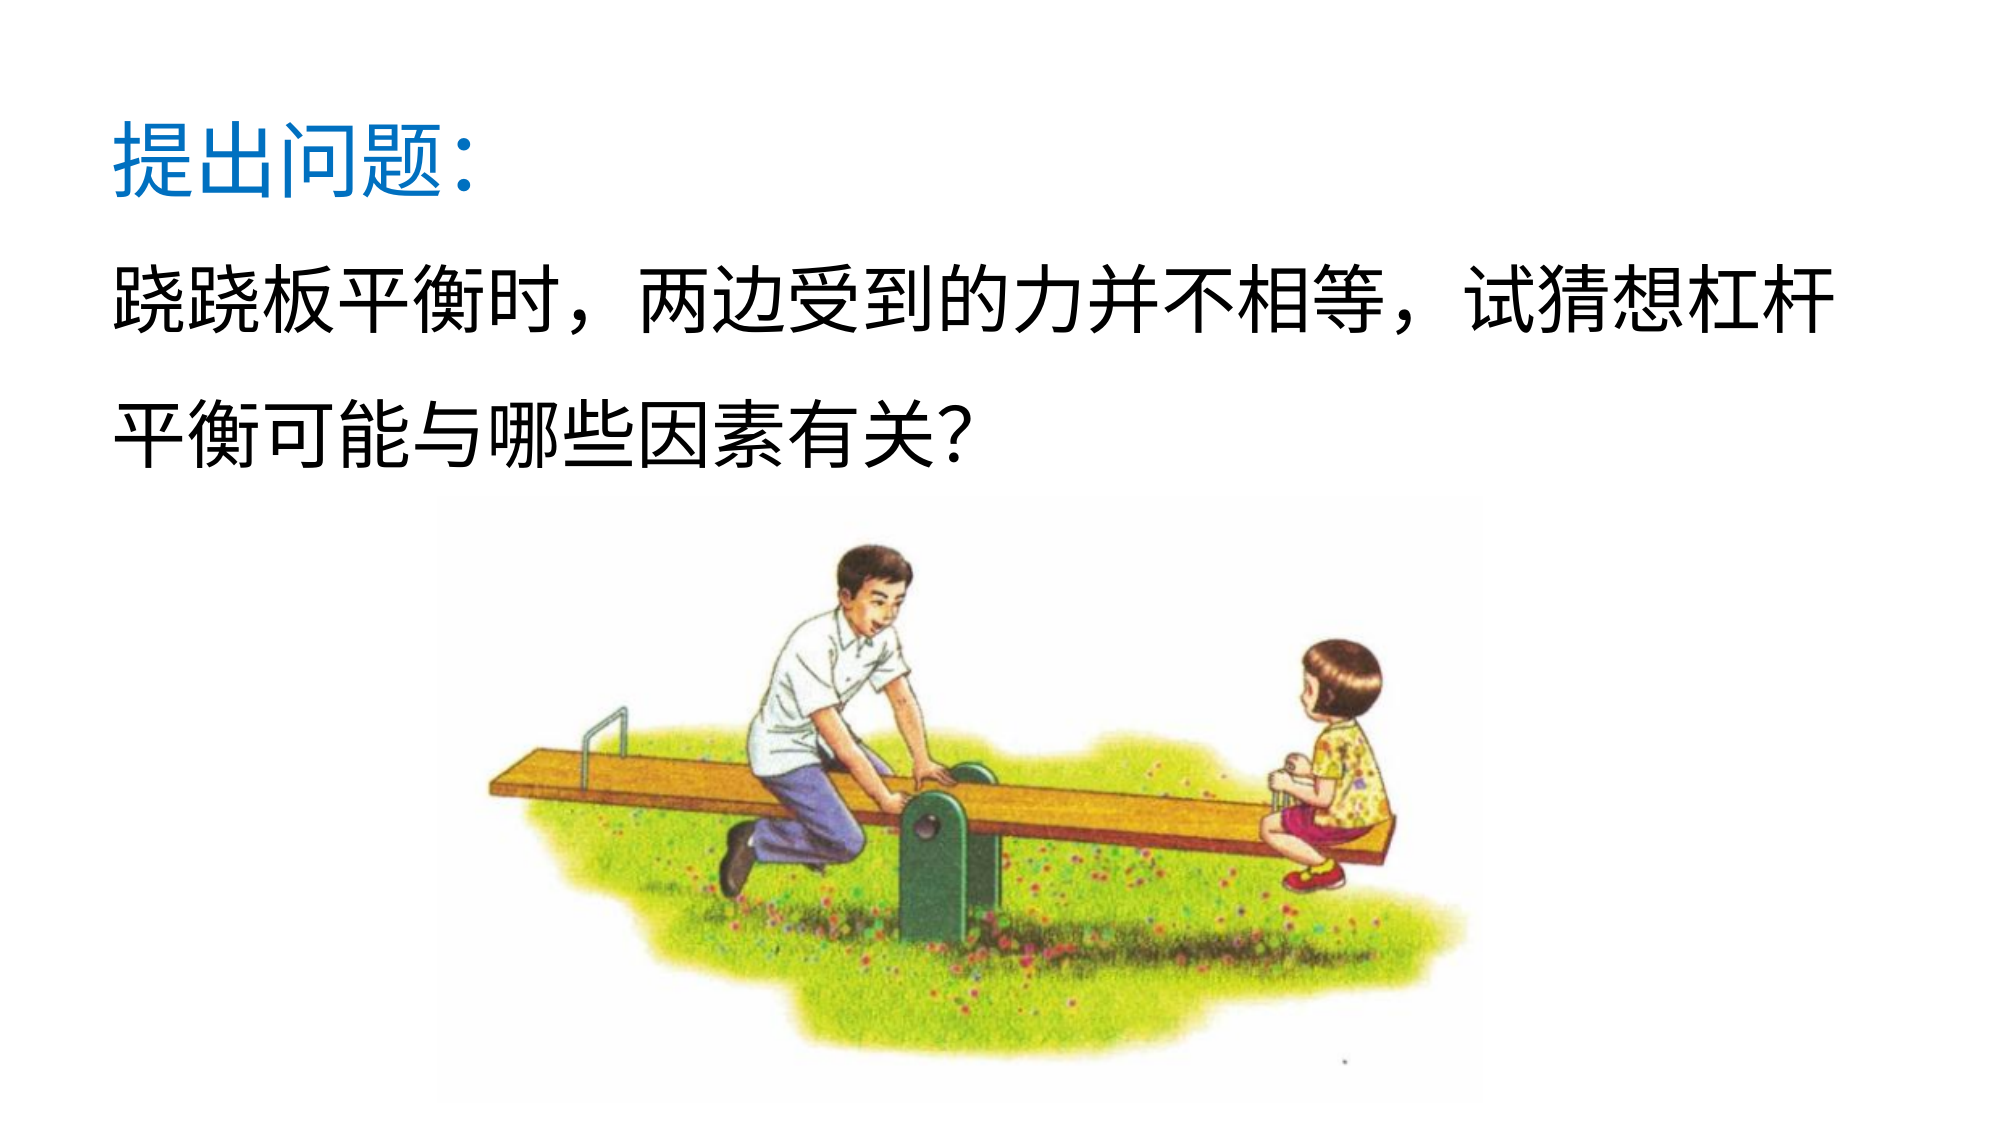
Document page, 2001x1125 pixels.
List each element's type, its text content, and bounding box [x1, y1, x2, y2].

picture [436, 496, 1483, 1104]
text_box 提出问题： 跷跷板平衡时，两边受到的力并不相等，试猜想杠杆平衡可能与哪些因素有关？ [96, 50, 1904, 486]
